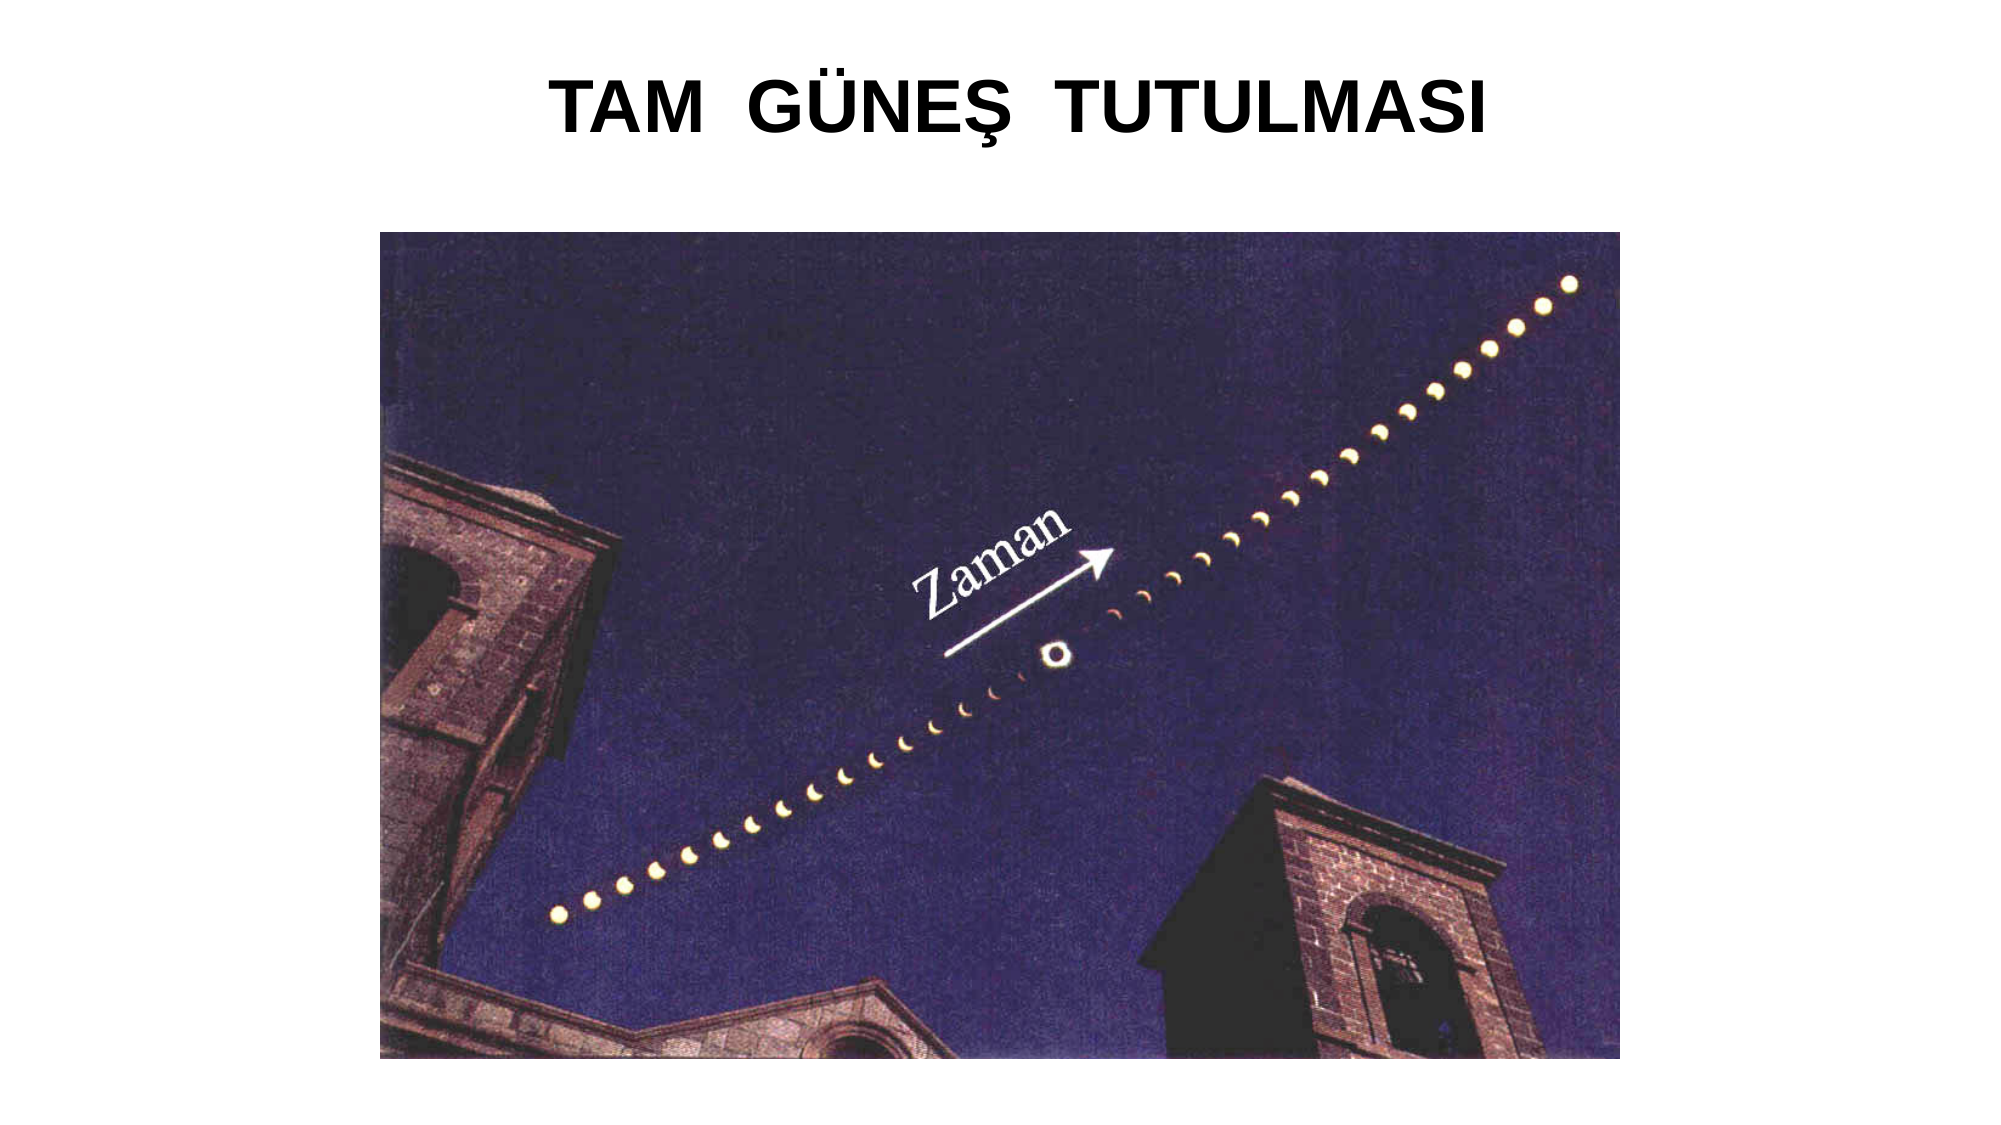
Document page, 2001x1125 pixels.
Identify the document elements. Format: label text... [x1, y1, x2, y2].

text_box TAM GÜNEŞ TUTULMASI [424, 49, 1613, 155]
picture [379, 231, 1621, 1059]
